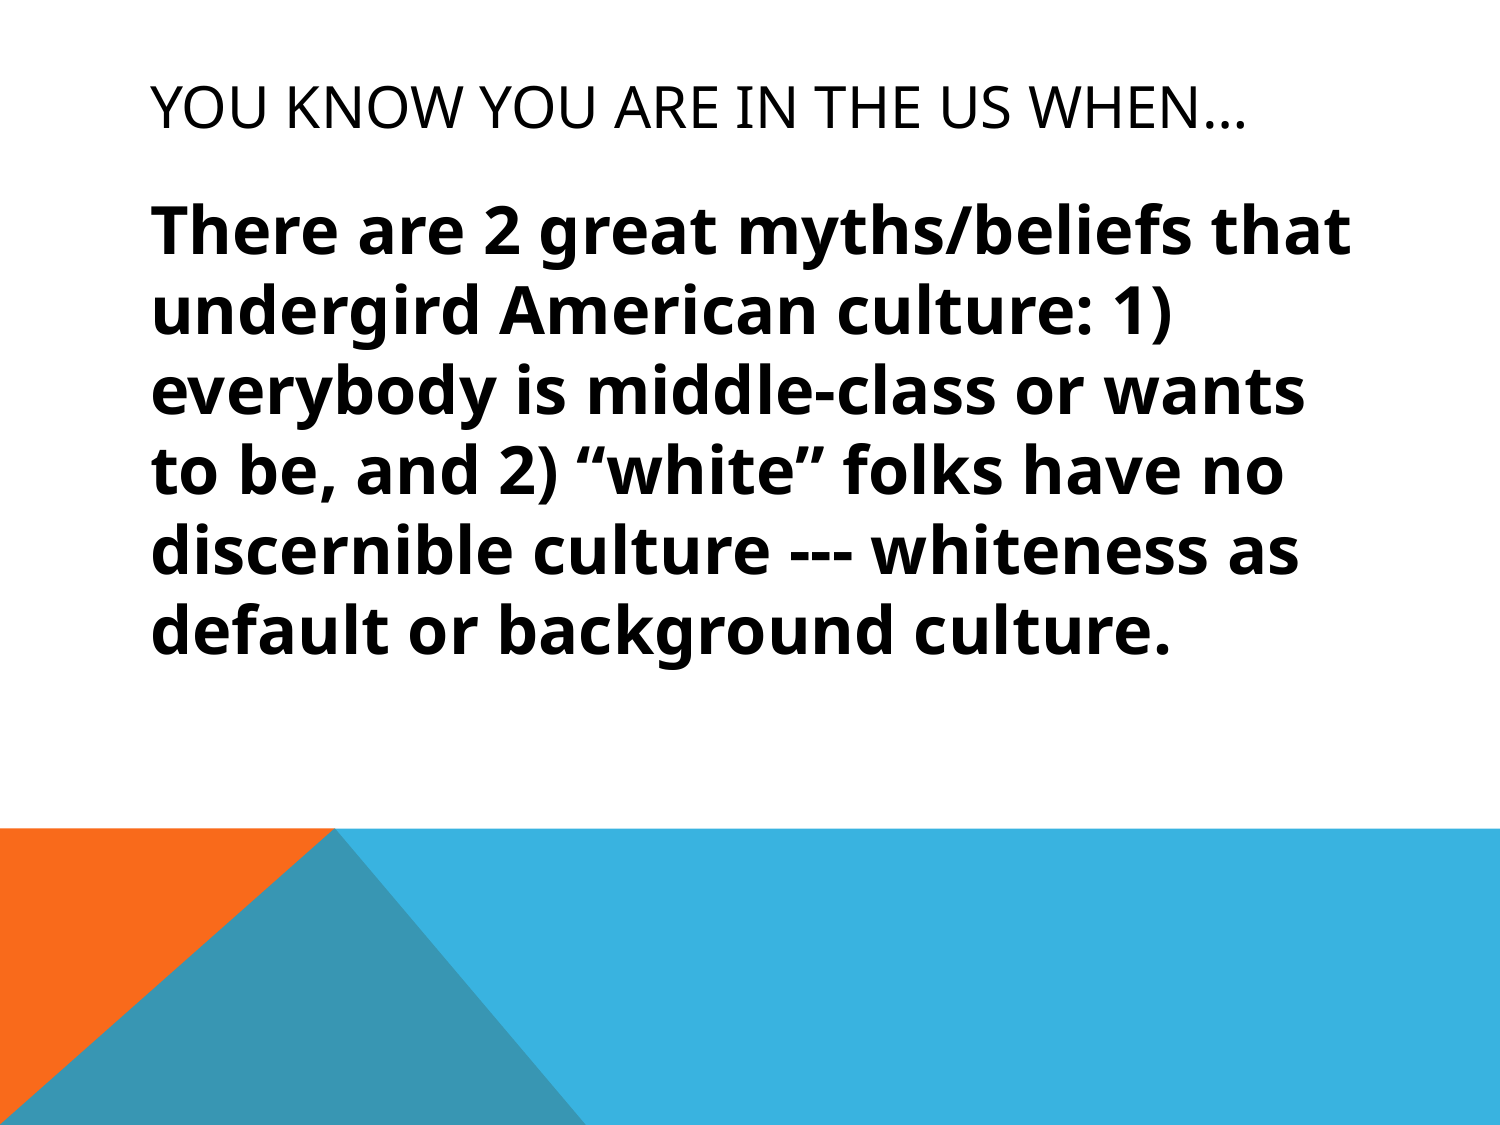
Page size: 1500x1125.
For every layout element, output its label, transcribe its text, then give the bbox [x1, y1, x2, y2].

title You know you are in the US when… [135, 60, 1369, 150]
list There are 2 great myths/beliefs that undergird American culture: 1) everybody is middle-class or wants to be, and 2) “white” folks have no discernible culture --- whiteness as default or background culture. [135, 180, 1369, 768]
